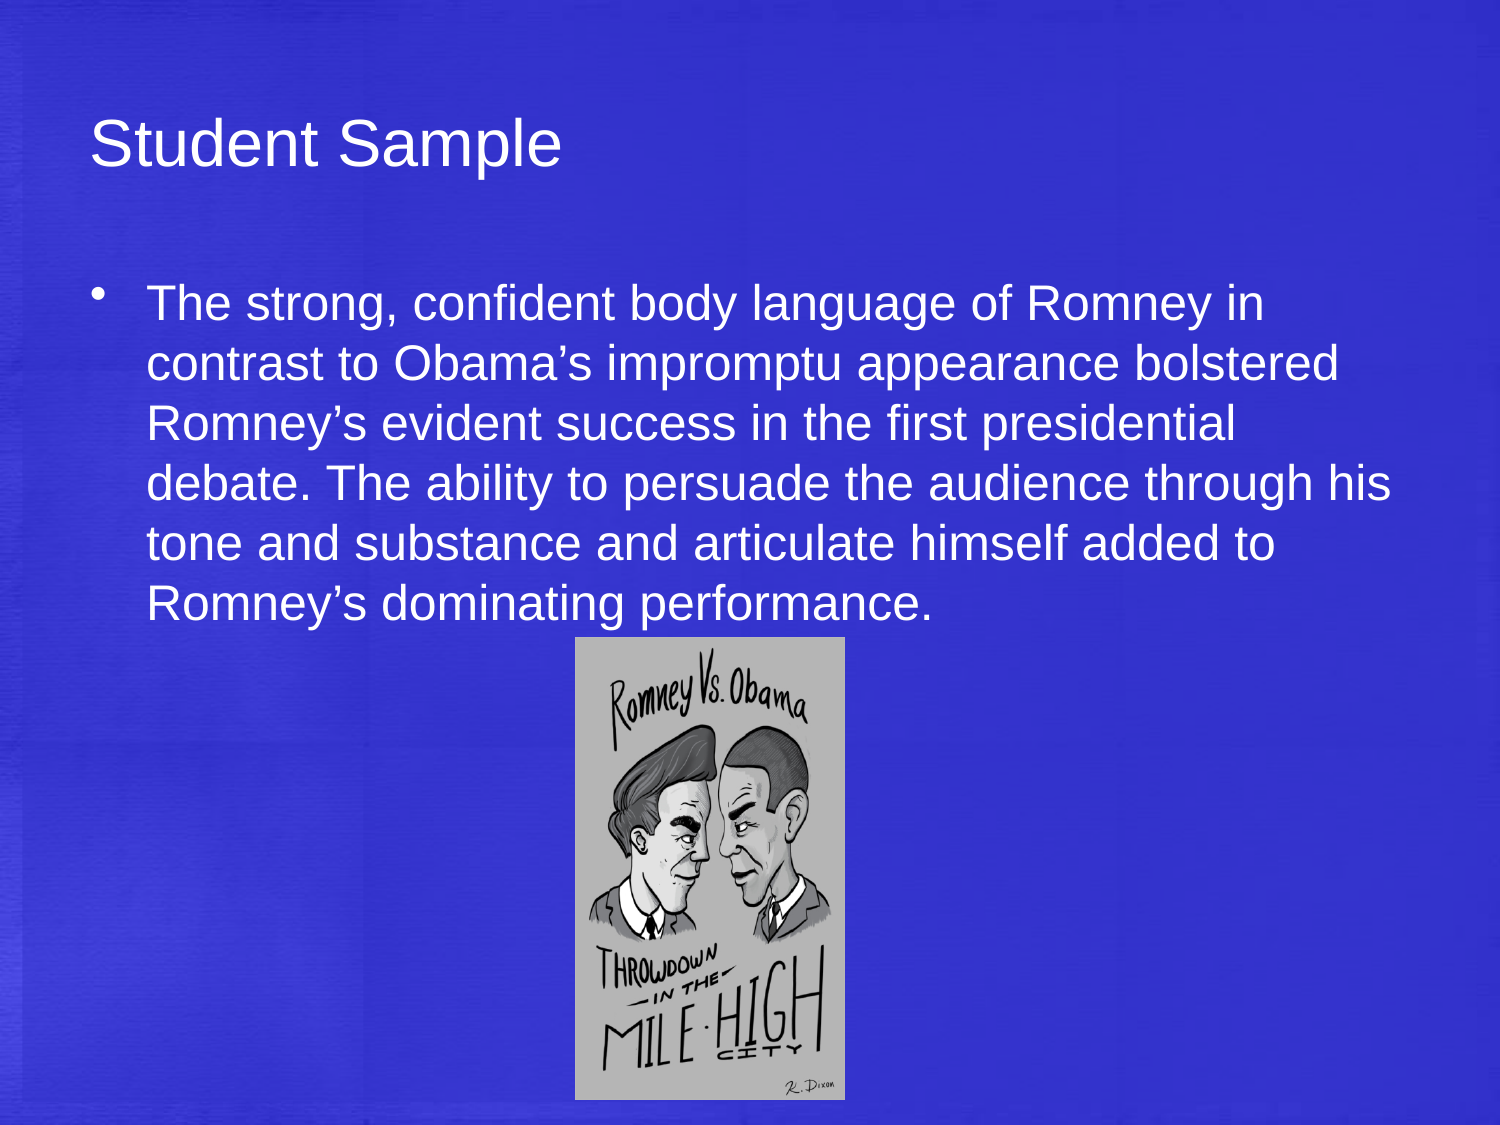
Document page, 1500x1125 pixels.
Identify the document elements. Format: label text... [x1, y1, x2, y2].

title Student Sample [74, 44, 1425, 188]
picture [0, 0, 1500, 1125]
list The strong, confident body language of Romney in contrast to Obama’s impromptu appearance bolstered Romney’s evident success in the first presidential debate. The ability to persuade the audience through his tone and substance and articulate himself added to Romney’s dominating performance. [74, 262, 1425, 713]
